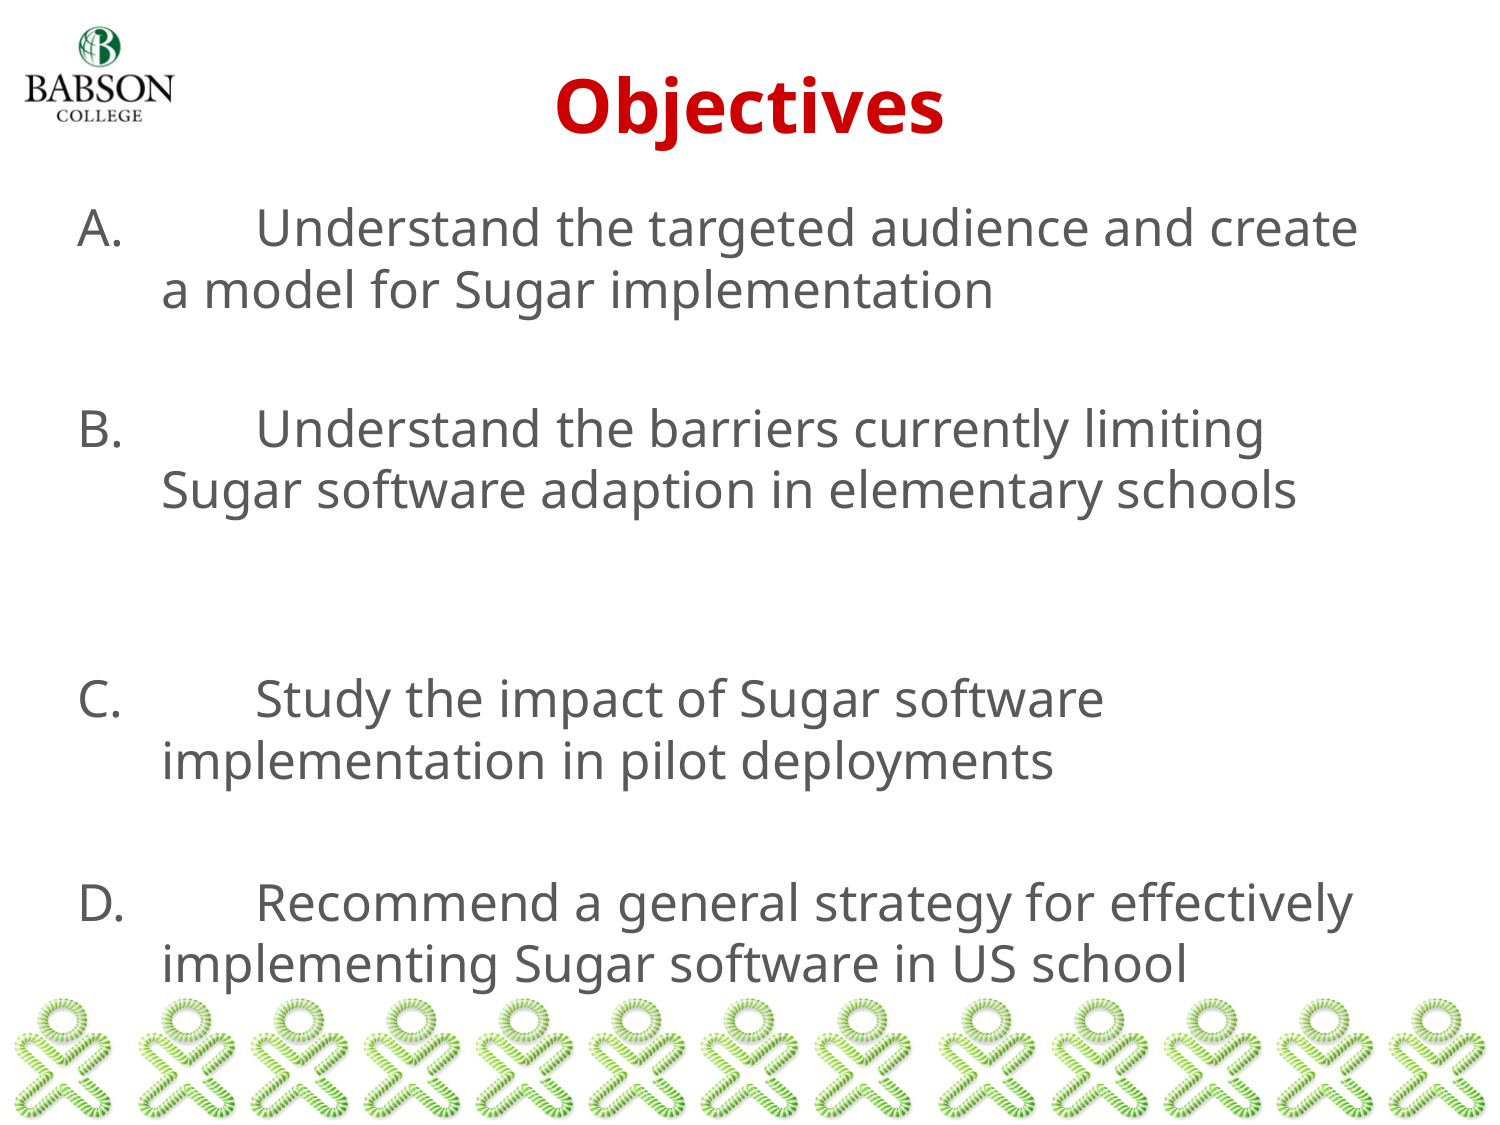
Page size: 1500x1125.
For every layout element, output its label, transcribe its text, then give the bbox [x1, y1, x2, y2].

list Understand the targeted audience and create a model for Sugar implementation Understand the barriers currently limiting Sugar software adaption in elementary schools Study the impact of Sugar software implementation in pilot deployments Recommend a general strategy for effectively implementing Sugar software in US school systems [62, 187, 1463, 994]
picture [24, 0, 176, 151]
title Objectives [75, 45, 1425, 163]
picture [0, 996, 1500, 1125]
